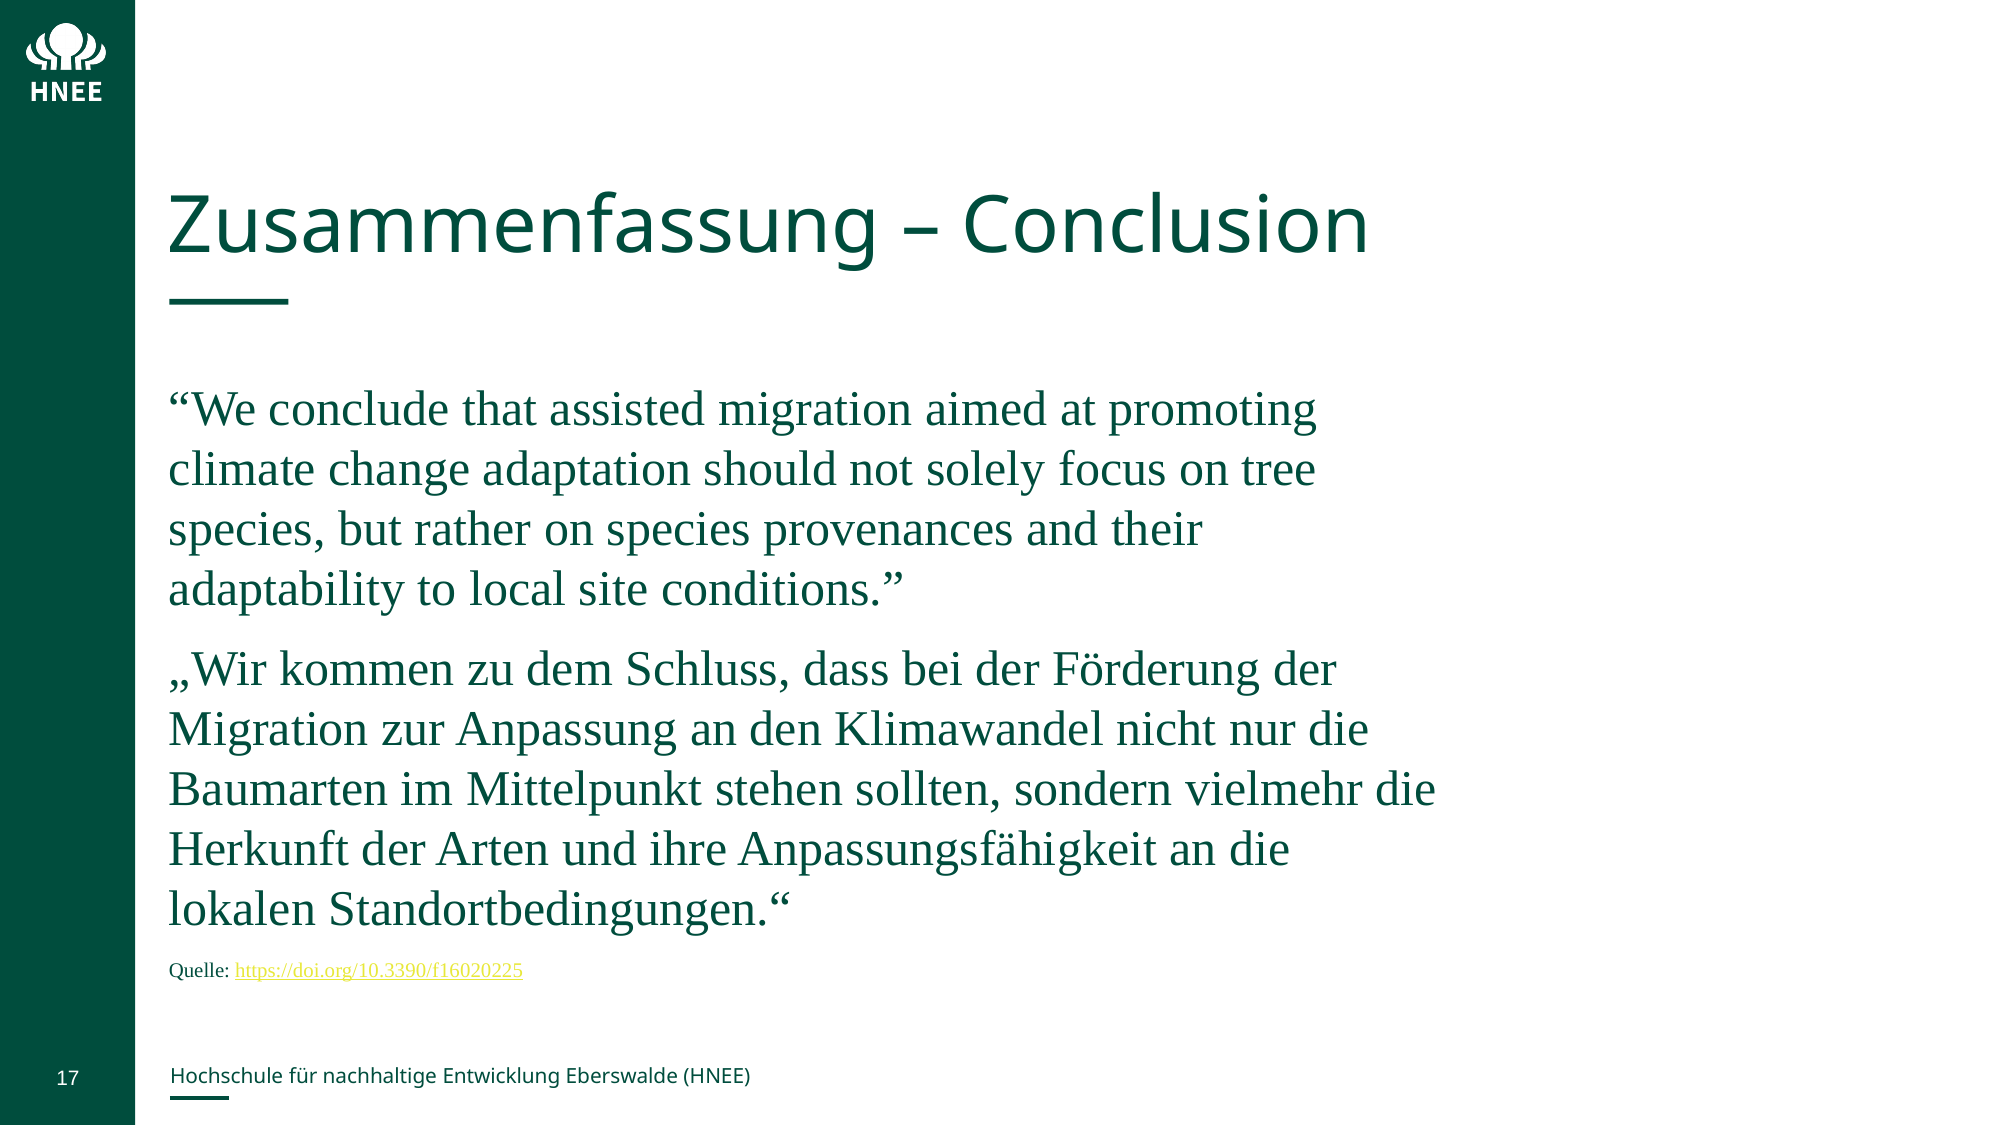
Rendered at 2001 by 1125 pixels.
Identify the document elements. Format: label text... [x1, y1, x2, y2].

picture [26, 23, 106, 101]
list “We conclude that assisted migration aimed at promoting climate change adaptation should not solely focus on tree species, but rather on species provenances and their adaptability to local site conditions.” „Wir kommen zu dem Schluss, dass bei der Förderung der Migration zur Anpassung an den Klimawandel nicht nur die Baumarten im Mittelpunkt stehen sollten, sondern vielmehr die Herkunft der Arten und ihre Anpassungsfähigkeit an die lokalen Standortbedingungen.“ Quelle: https://doi.org/10.3390/f16020225 [168, 375, 1450, 1040]
title Zusammenfassung – Conclusion [167, 163, 1450, 270]
